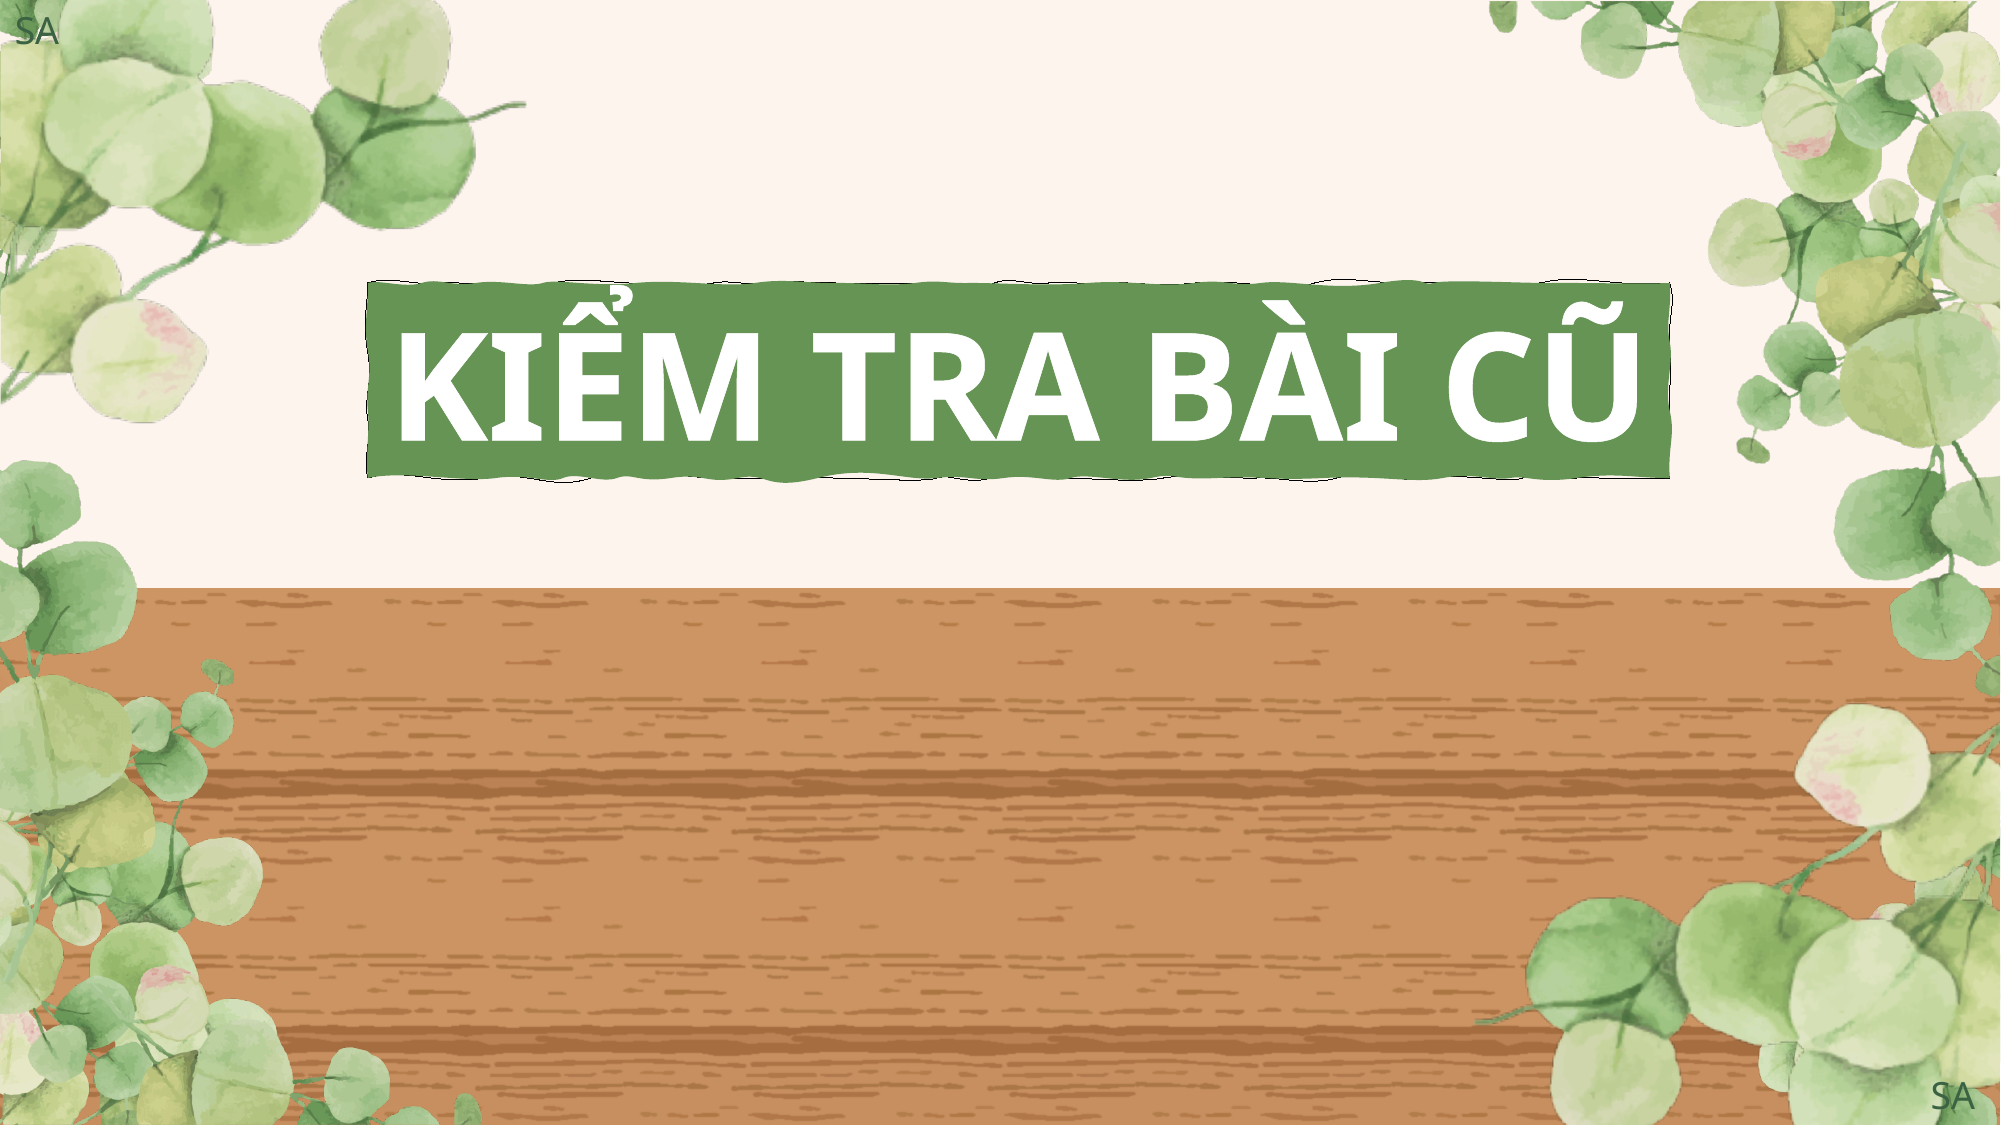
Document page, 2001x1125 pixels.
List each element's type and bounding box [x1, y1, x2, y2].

text_box [0, 0, 2000, 1125]
